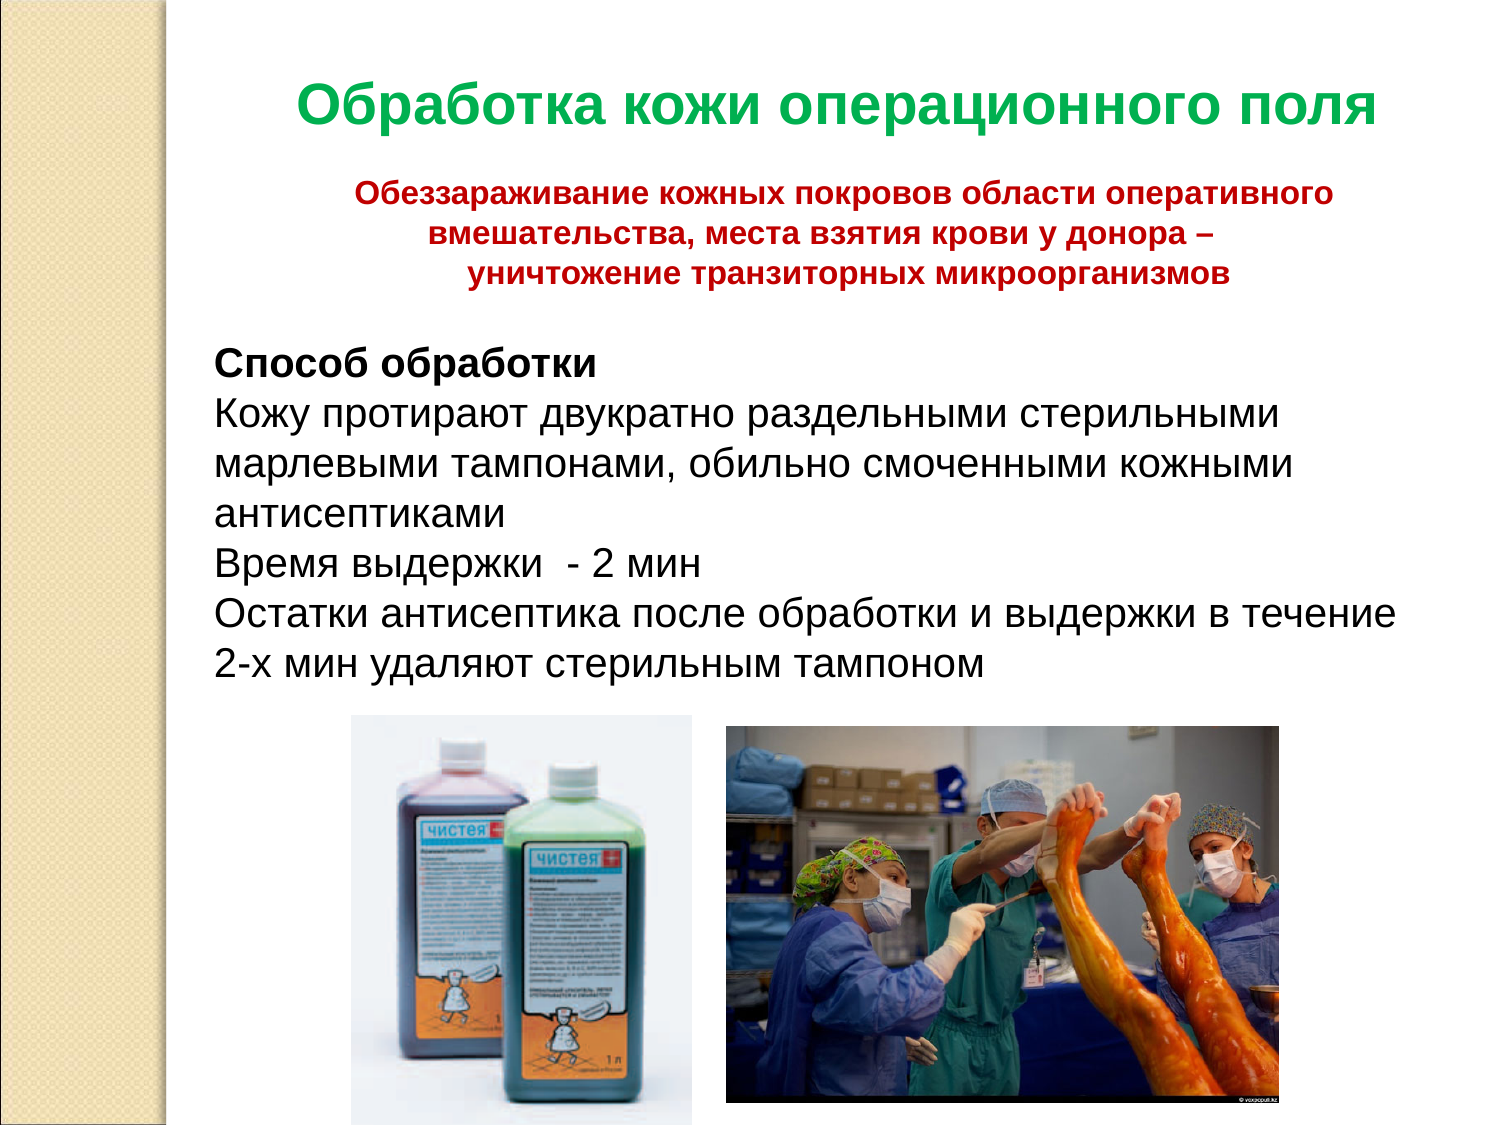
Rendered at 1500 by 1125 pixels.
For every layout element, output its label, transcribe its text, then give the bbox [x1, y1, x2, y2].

picture [351, 715, 692, 1125]
picture [726, 726, 1280, 1103]
picture [0, 0, 166, 1125]
text_box Способ обработки Кожу протирают двукратно раздельными стерильными марлевыми тампонами, обильно смоченными кожными антисептиками Время выдержки - 2 мин Остатки антисептика после обработки и выдержки в течение 2-х мин удаляют стерильным тампоном [199, 328, 1442, 739]
list Обеззараживание кожных покровов области оперативного вмешательства, места взятия крови у донора – уничтожение транзиторных микроорганизмов [234, 163, 1419, 317]
text_box Обработка кожи операционного поля [269, 58, 1407, 144]
